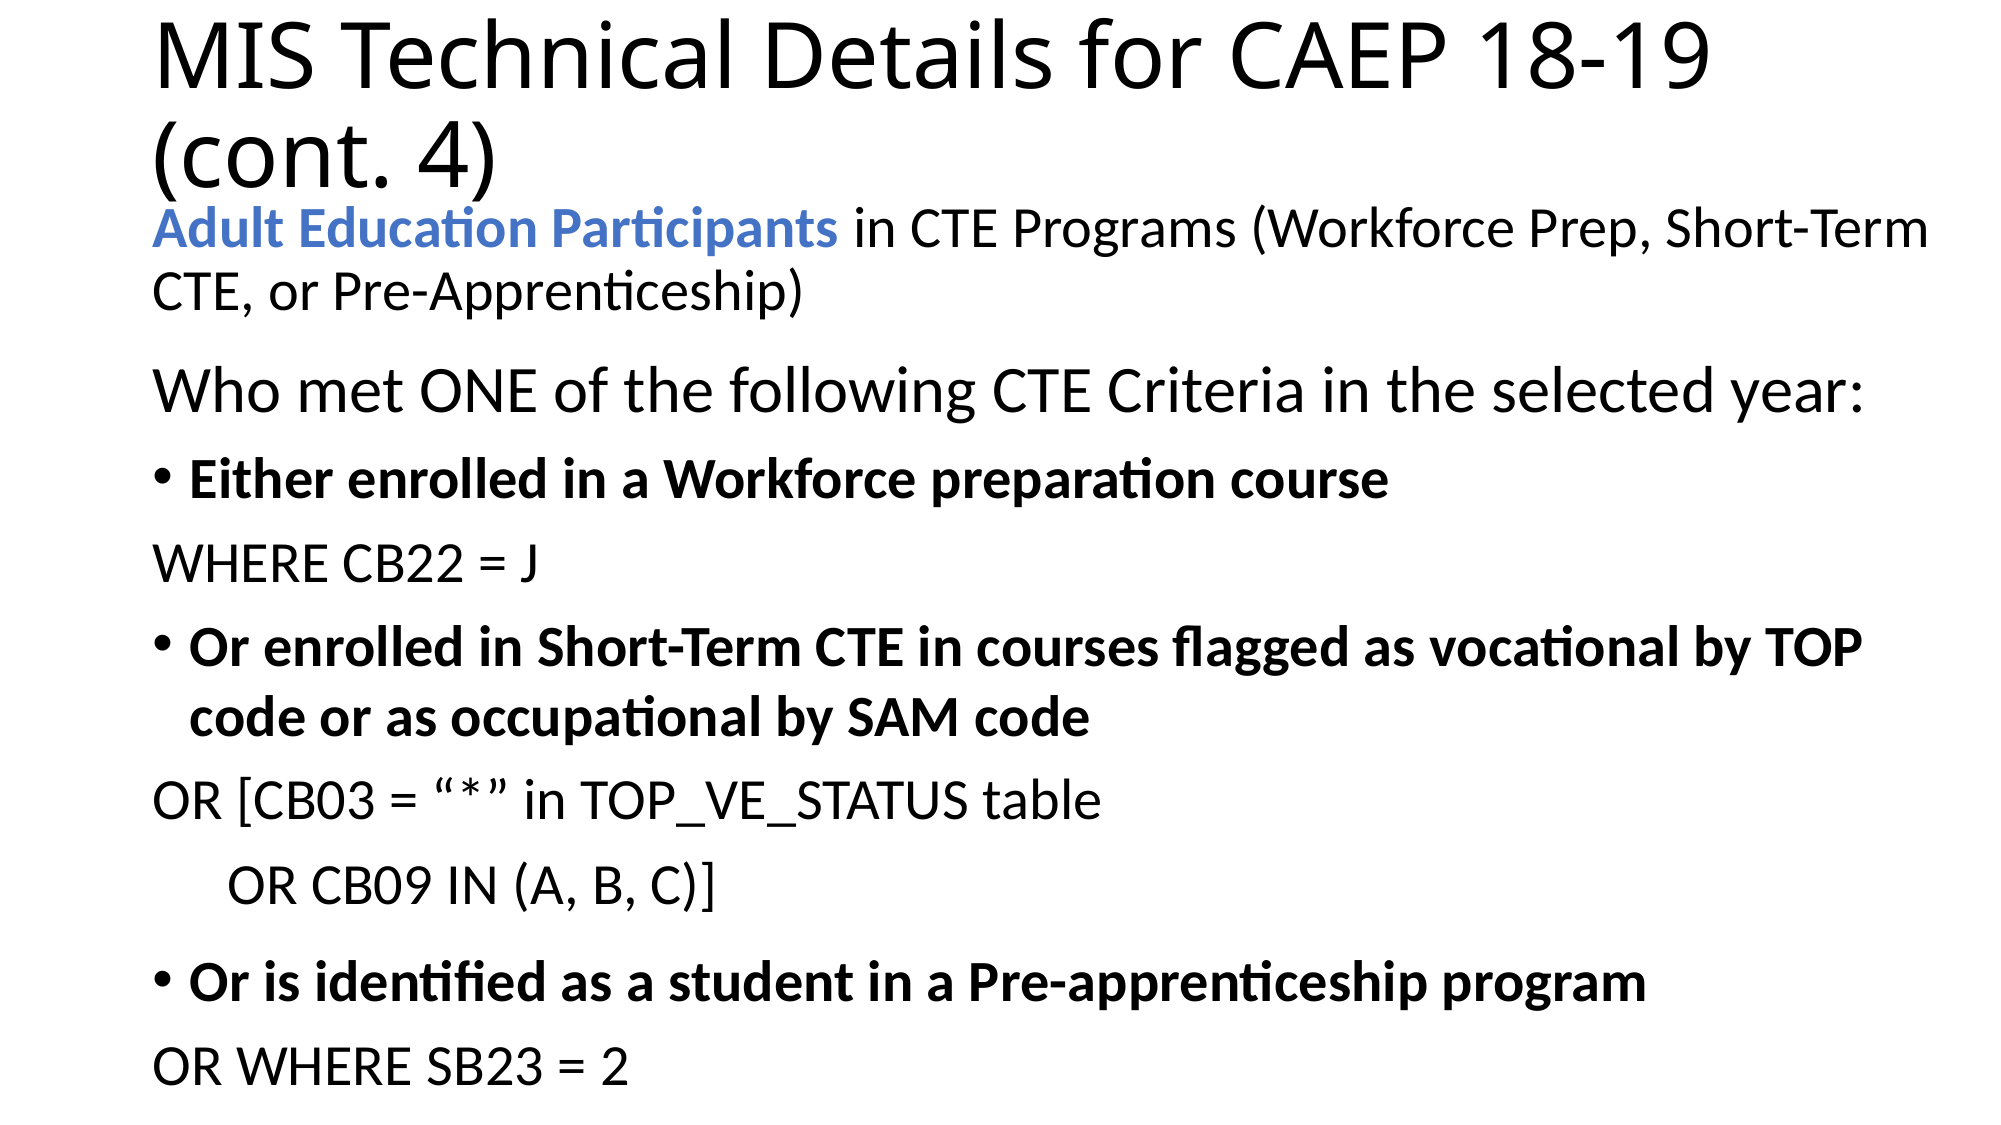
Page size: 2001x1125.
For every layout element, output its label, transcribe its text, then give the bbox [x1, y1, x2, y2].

list Adult Education Participants in CTE Programs (Workforce Prep, Short-Term CTE, or Pre-Apprenticeship) Who met ONE of the following CTE Criteria in the selected year: Either enrolled in a Workforce preparation course WHERE CB22 = J Or enrolled in Short-Term CTE in courses flagged as vocational by TOP code or as occupational by SAM code OR [CB03 = “*” in TOP_VE_STATUS table OR CB09 IN (A, B, C)] Or is identified as a student in a Pre-apprenticeship program OR WHERE SB23 = 2 [137, 189, 1966, 1111]
title MIS Technical Details for CAEP 18-19 (cont. 4) [137, 0, 1863, 189]
